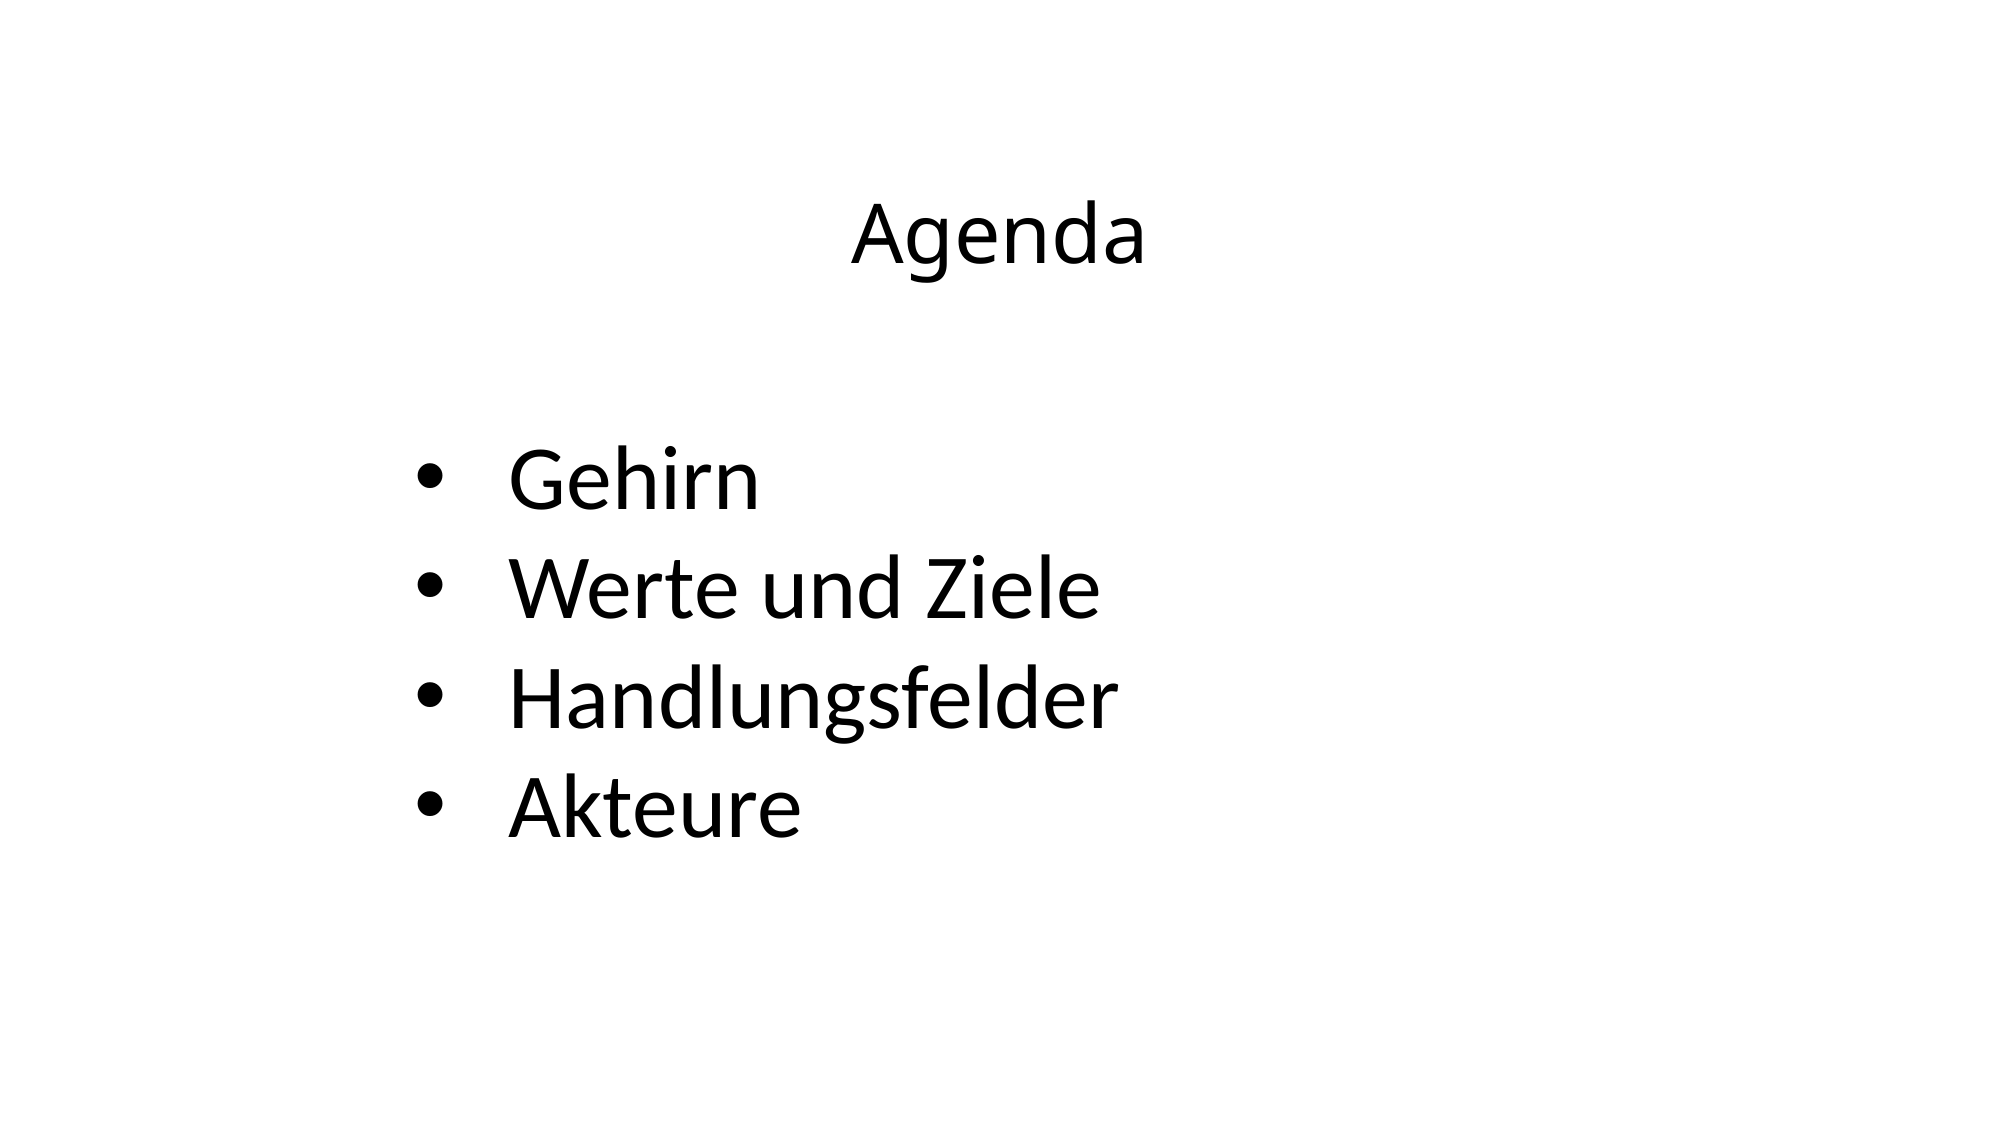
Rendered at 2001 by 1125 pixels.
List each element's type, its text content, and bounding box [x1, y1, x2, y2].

subtitle Gehirn Werte und Ziele Handlungsfelder Akteure [249, 332, 1750, 980]
title Agenda [249, 184, 1750, 290]
